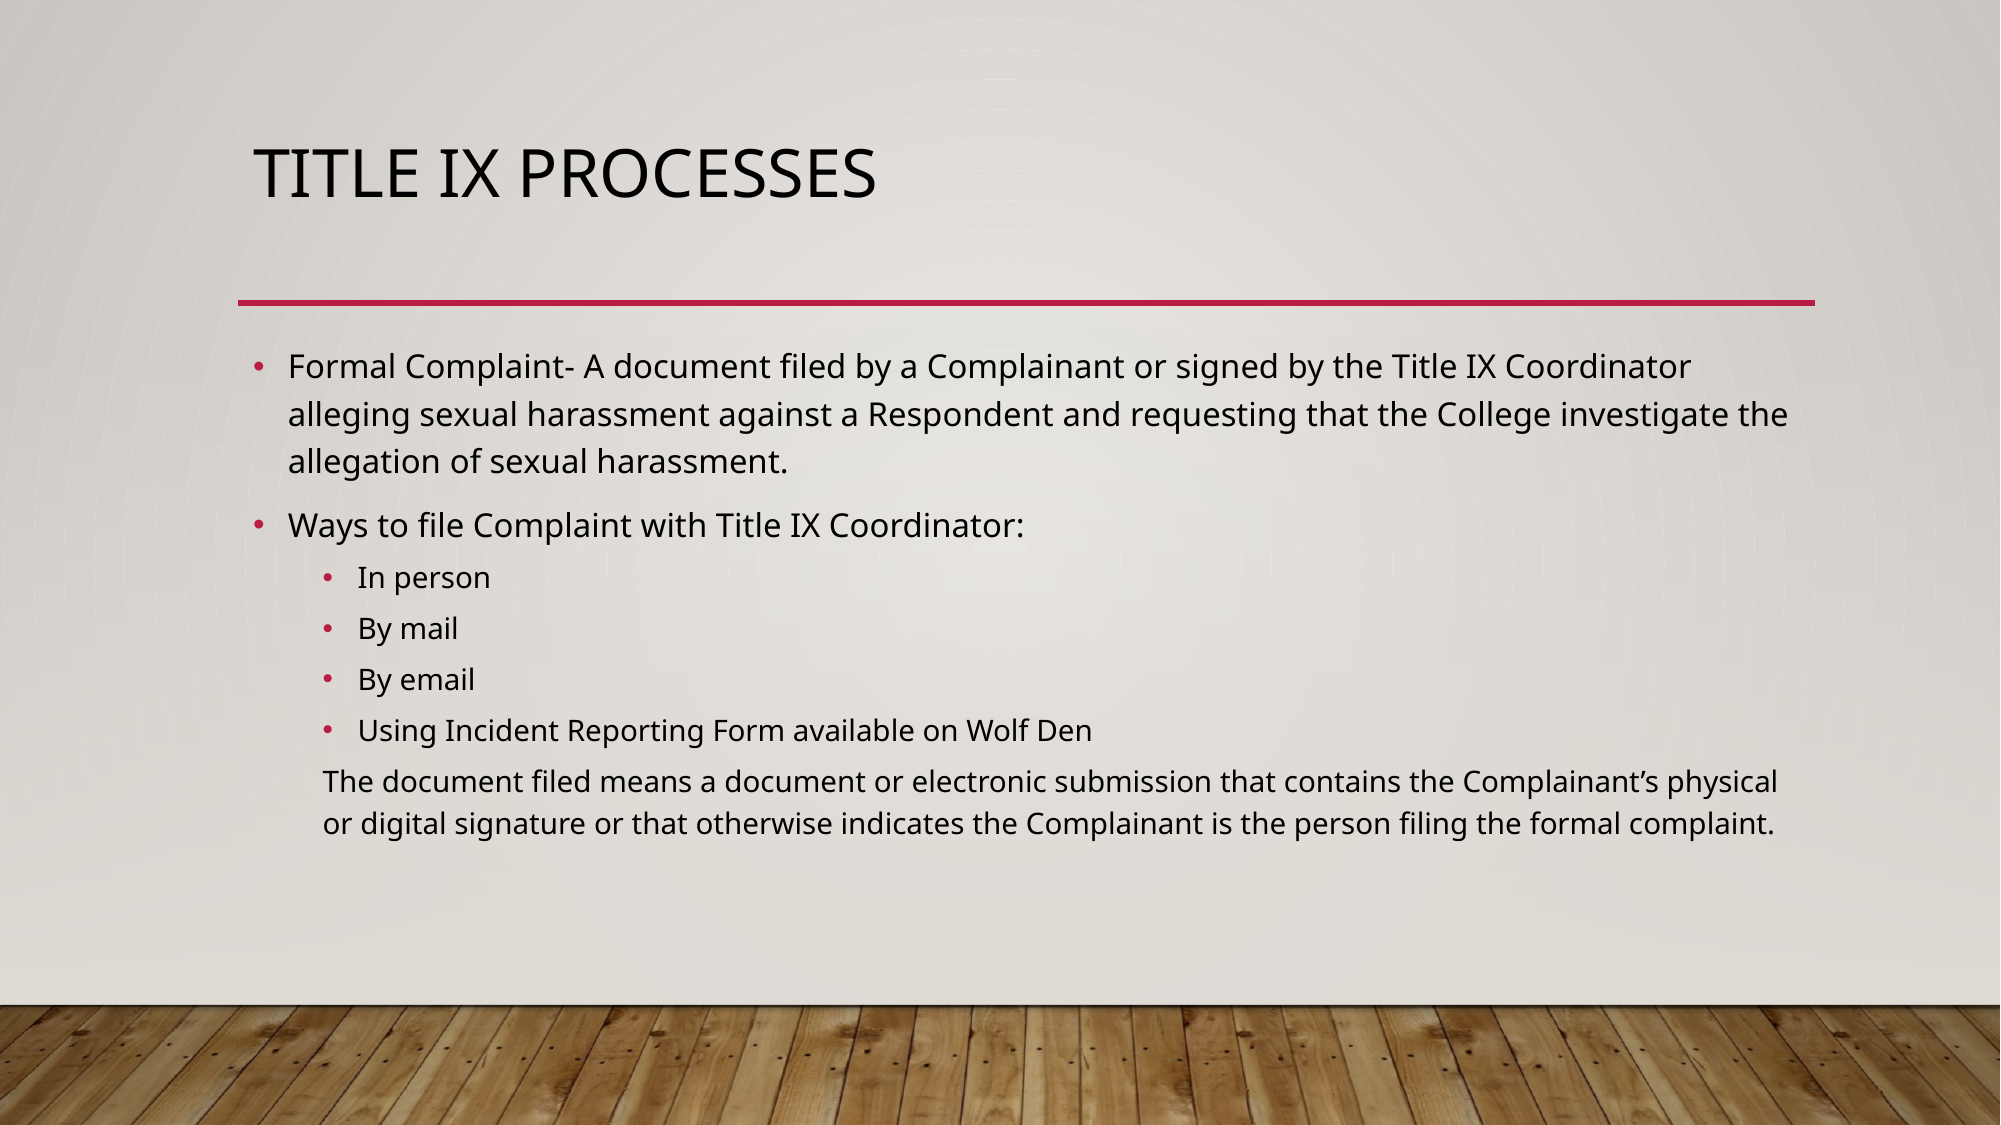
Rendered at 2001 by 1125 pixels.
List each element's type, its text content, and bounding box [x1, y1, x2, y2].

title Title IX Processes [238, 131, 1814, 305]
picture [0, 1005, 2000, 1125]
list Formal Complaint- A document filed by a Complainant or signed by the Title IX Coordinator alleging sexual harassment against a Respondent and requesting that the College investigate the allegation of sexual harassment. Ways to file Complaint with Title IX Coordinator: In person By mail By email Using Incident Reporting Form available on Wolf Den The document filed means a document or electronic submission that contains the Complainant’s physical or digital signature or that otherwise indicates the Complainant is the person filing the formal complaint. [238, 330, 1814, 897]
